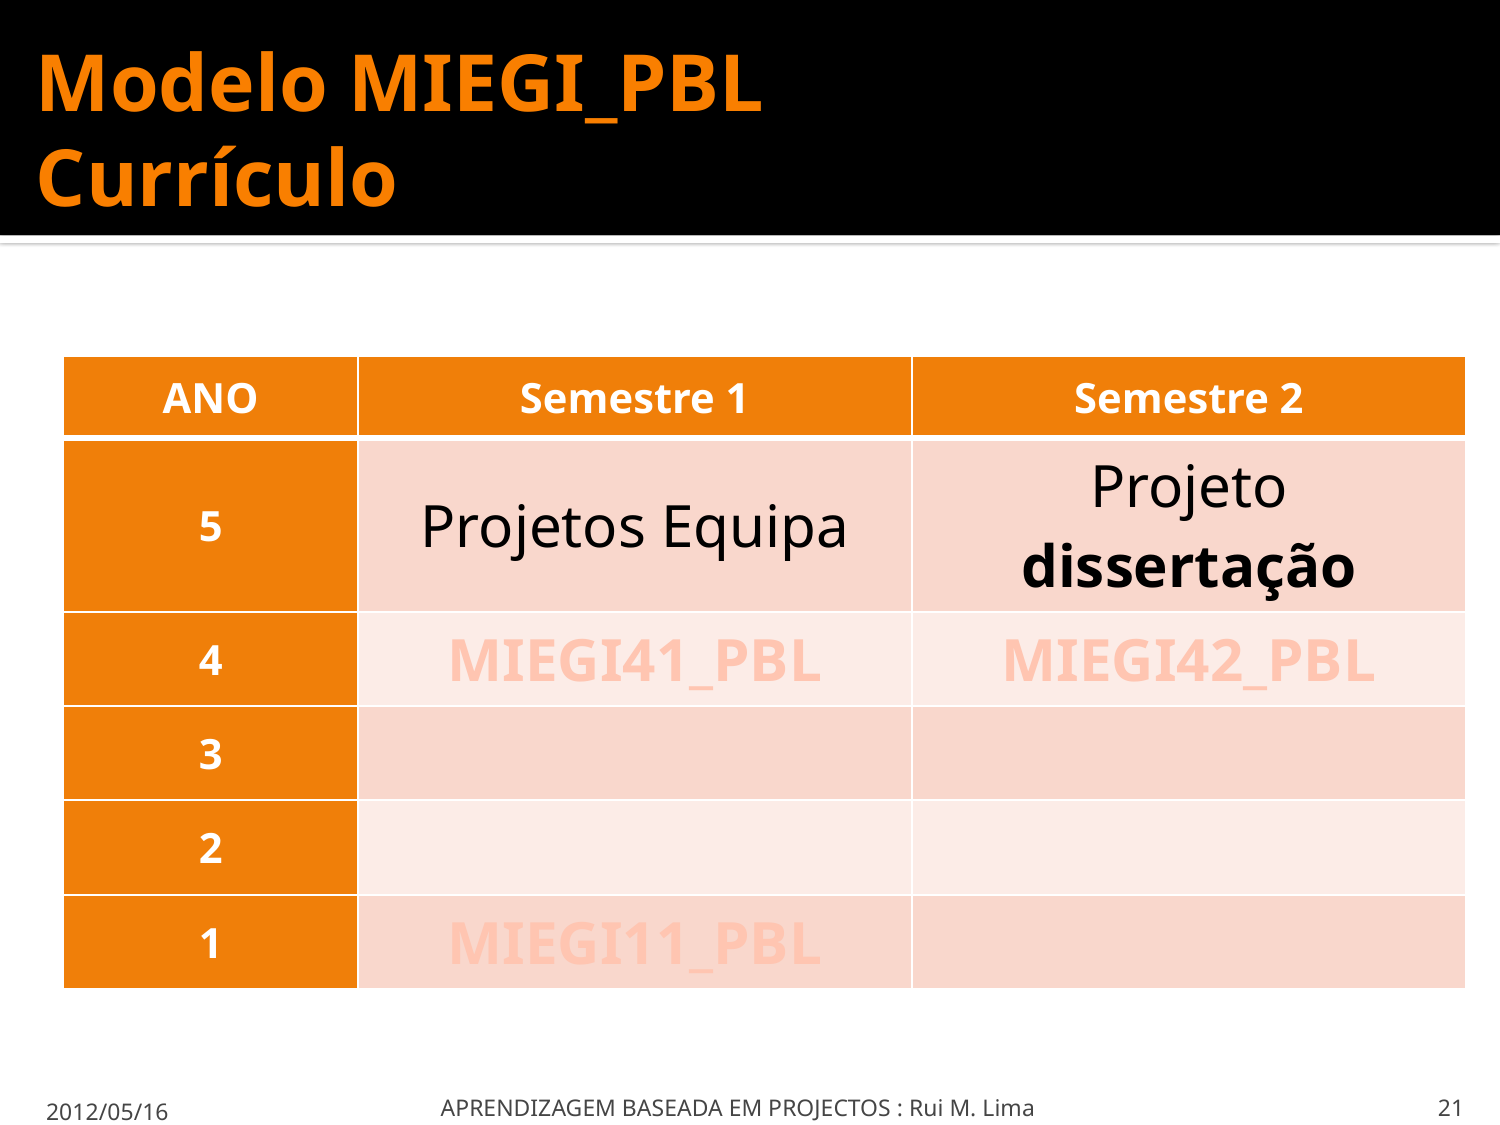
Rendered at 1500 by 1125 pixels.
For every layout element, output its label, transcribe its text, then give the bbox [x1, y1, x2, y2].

table_cell MIEGI42_PBL [913, 613, 1465, 705]
table_cell Projetos Equipa [359, 441, 911, 611]
footer APRENDIZAGEM BASEADA EM PROJECTOS : Rui M. Lima [433, 1062, 1337, 1125]
slide_number 21 [1345, 1062, 1480, 1125]
table_header Semestre 1 [359, 357, 911, 435]
table_cell [913, 707, 1465, 799]
table_cell [913, 896, 1465, 988]
table_cell [913, 801, 1465, 894]
table_cell 1 [64, 896, 357, 988]
table_cell 2 [64, 801, 357, 894]
table_header Semestre 2 [913, 357, 1465, 435]
table_cell MIEGI11_PBL [359, 896, 911, 988]
table_cell Projeto dissertação [913, 441, 1465, 611]
title Modelo MIEGI_PBL Currículo [20, 24, 1480, 231]
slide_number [28, 1062, 425, 1125]
table_header ANO [64, 357, 357, 435]
table_cell MIEGI41_PBL [359, 613, 911, 705]
table_cell 5 [64, 441, 357, 611]
table_cell 3 [64, 707, 357, 799]
table_cell [359, 801, 911, 894]
table_cell 4 [64, 613, 357, 705]
table_cell [359, 707, 911, 799]
